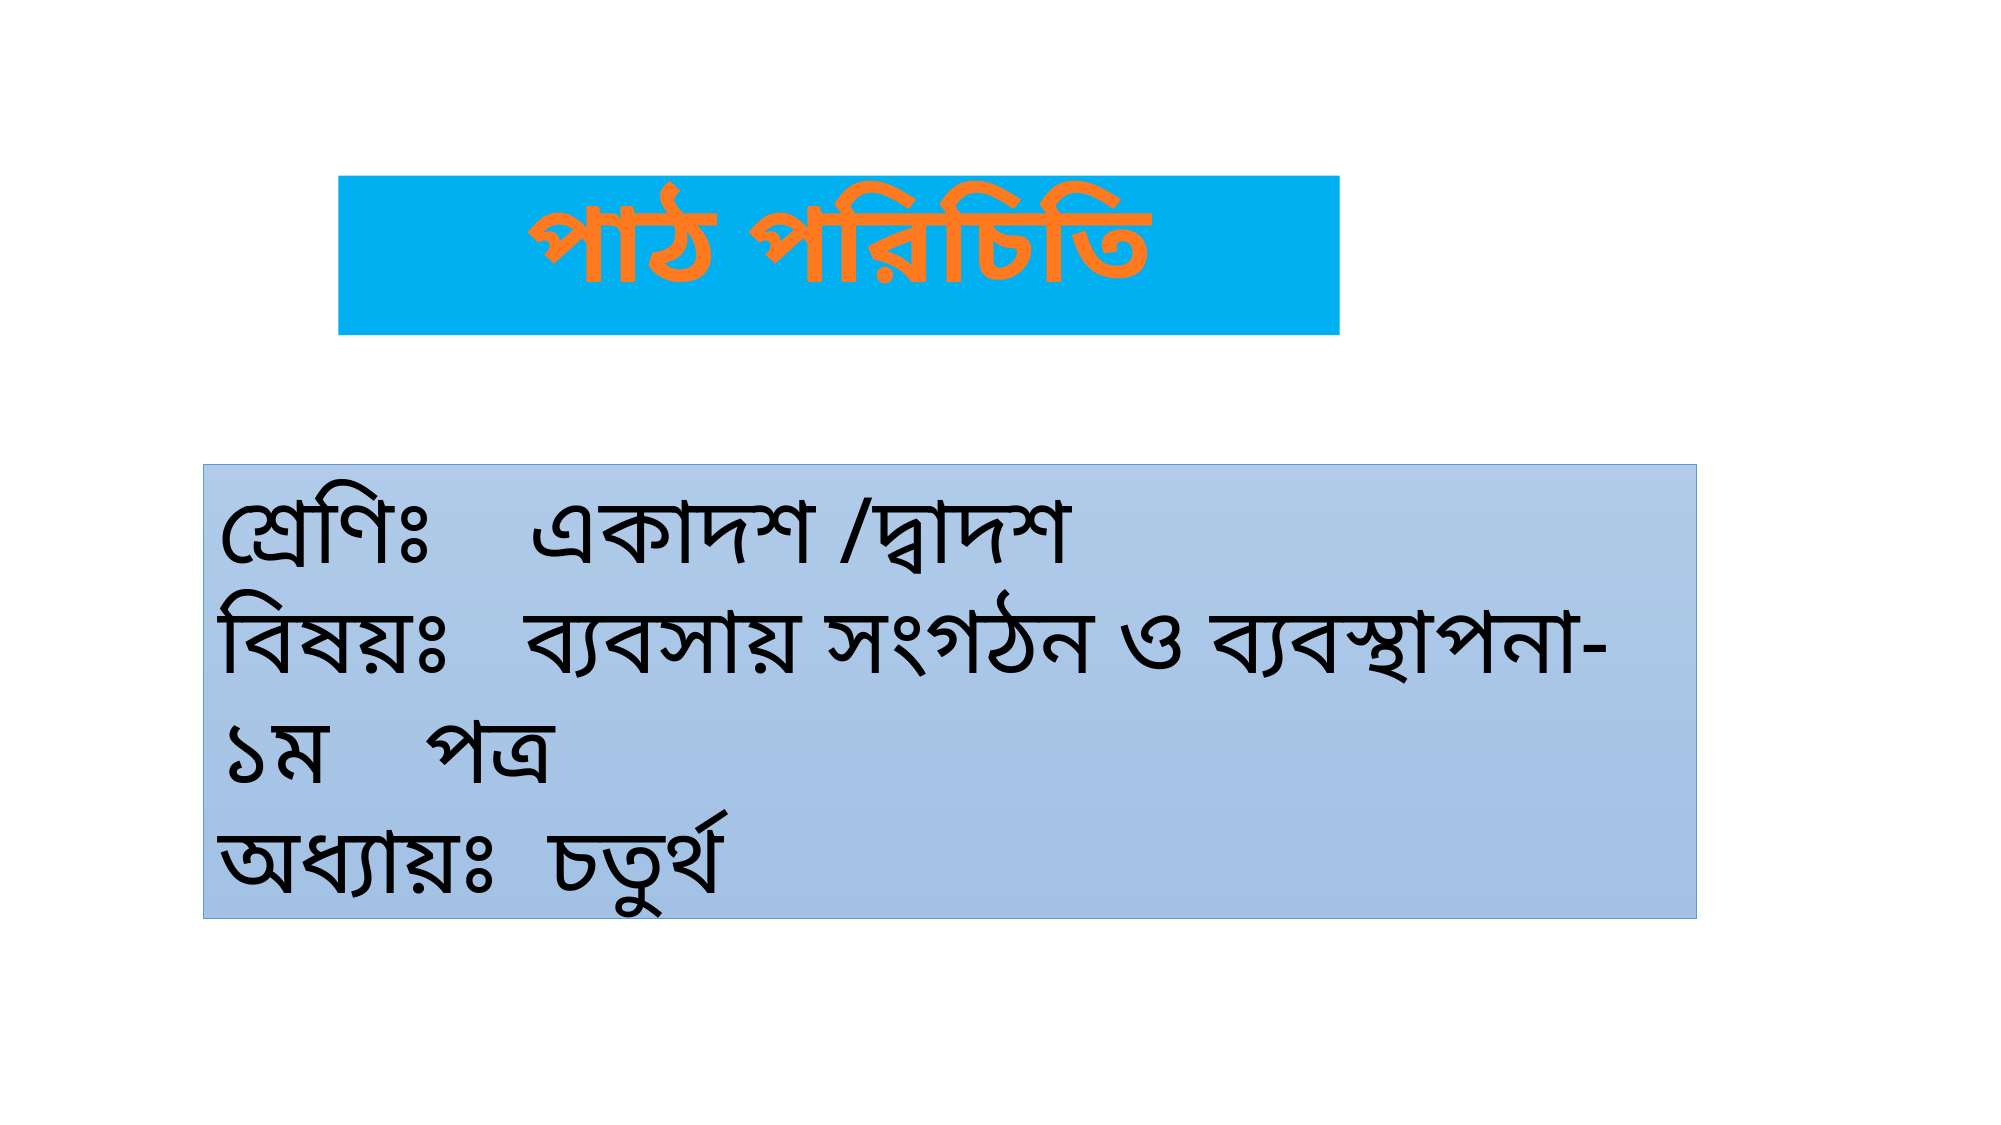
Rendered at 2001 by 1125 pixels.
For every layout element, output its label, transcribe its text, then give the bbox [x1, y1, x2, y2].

text_box পাঠ পরিচিতি [338, 175, 1340, 336]
text_box শ্রেণিঃ একাদশ /দ্বাদশ বিষয়ঃ ব্যবসায় সংগঠন ও ব্যবস্থাপনা-১ম পত্র অধ্যায়ঃ চতুর্থ [203, 464, 1697, 919]
